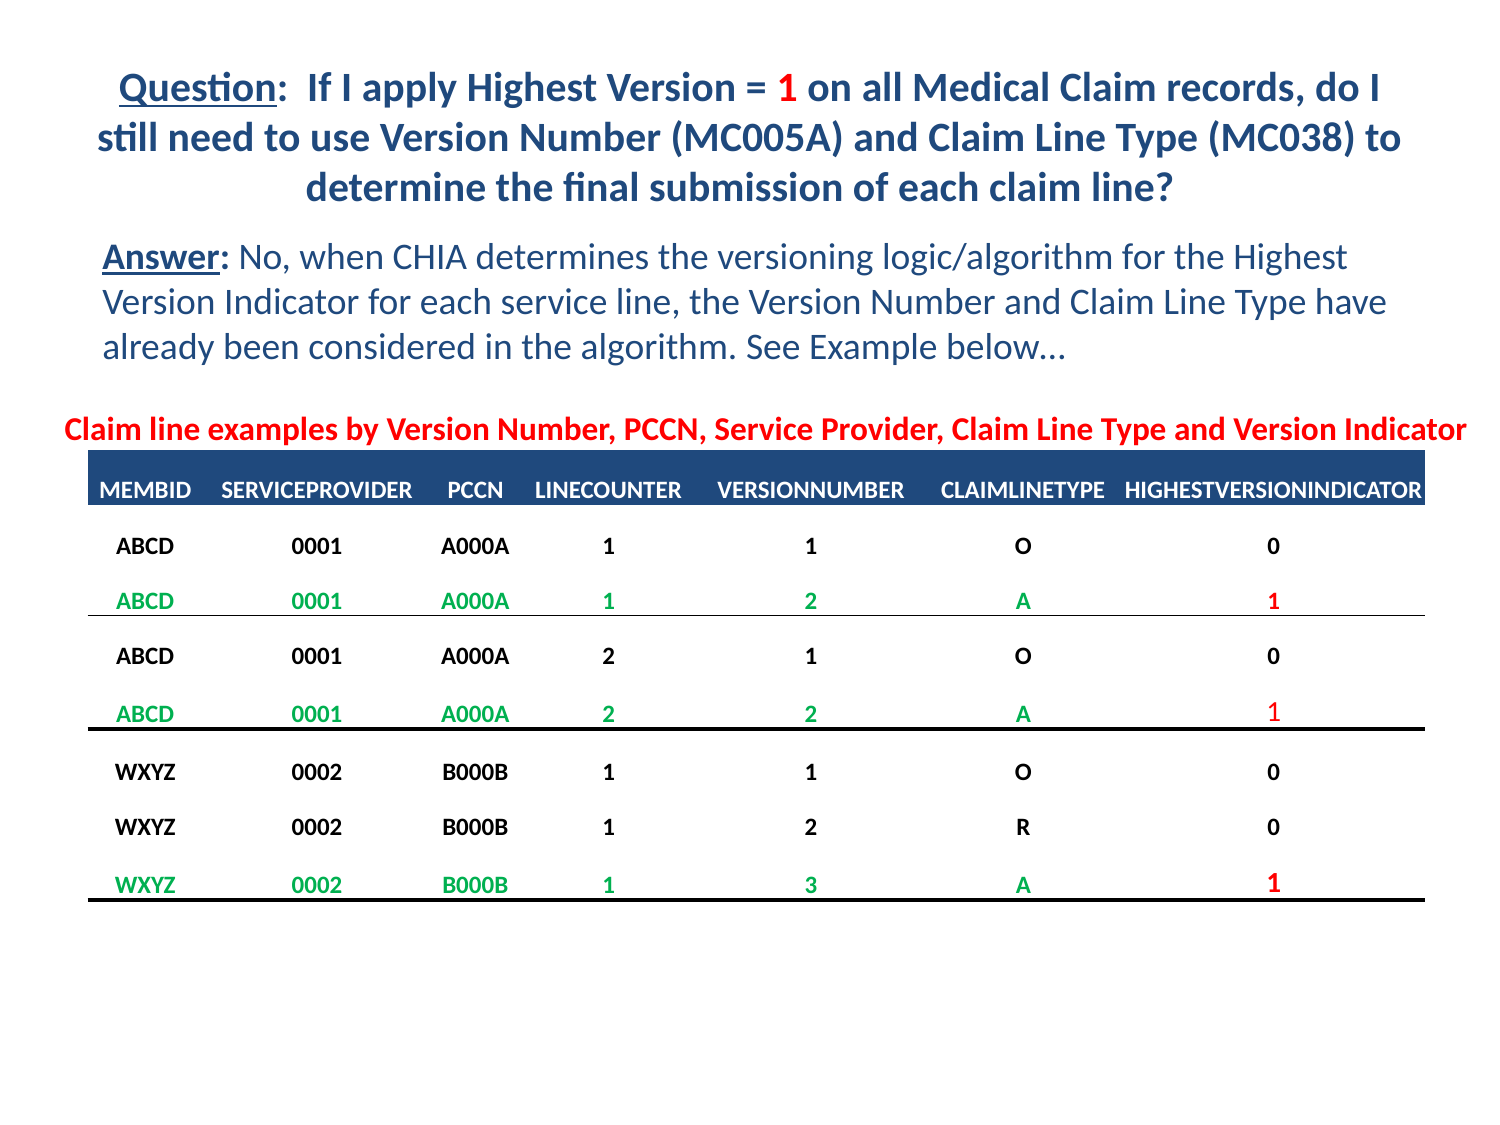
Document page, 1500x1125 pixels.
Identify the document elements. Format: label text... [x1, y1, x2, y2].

table_cell 1 [520, 560, 698, 615]
table_header VERSIONNUMBER [698, 455, 924, 505]
table_cell ABCD [88, 671, 203, 727]
table_cell A [924, 842, 1123, 898]
table_cell ABCD [88, 616, 203, 671]
table_cell 0 [1123, 616, 1425, 671]
table_cell 3 [698, 842, 924, 898]
table_cell 0001 [203, 616, 431, 671]
table_cell 0001 [203, 671, 431, 727]
table_header LINECOUNTER [520, 455, 698, 505]
table_cell A000A [431, 671, 520, 727]
table_cell O [924, 616, 1123, 671]
table_cell 2 [520, 616, 698, 671]
text_box Claim line examples by Version Number, PCCN, Service Provider, Claim Line Type and Version Indicator [49, 399, 1485, 455]
table_header PCCN [431, 455, 520, 505]
title Question: If I apply Highest Version = 1 on all Medical Claim records, do I still need to use Version Number (MC005A) and Claim Line Type (MC038) to determine the final submission of each claim line? [75, 45, 1425, 325]
table_cell A [924, 671, 1123, 727]
text_box Answer: No, when CHIA determines the versioning logic/algorithm for the Highest Version Indicator for each service line, the Version Number and Claim Line Type have already been considered in the algorithm. See Example below… [87, 224, 1450, 375]
table_cell O [924, 505, 1123, 560]
table_cell WXYZ [88, 731, 203, 787]
table_cell 1 [1123, 671, 1425, 727]
table_cell 2 [698, 671, 924, 727]
table_cell 2 [520, 671, 698, 727]
table_cell B000B [431, 731, 520, 787]
table_cell 1 [520, 505, 698, 560]
table_cell WXYZ [88, 787, 203, 842]
table_cell 0001 [203, 505, 431, 560]
table_cell ABCD [88, 505, 203, 560]
table_header HIGHESTVERSIONINDICATOR [1123, 455, 1425, 505]
table_cell A000A [431, 616, 520, 671]
table_cell 0 [1123, 505, 1425, 560]
table_cell 1 [1123, 842, 1425, 898]
table_cell 0001 [203, 560, 431, 615]
table_cell 0002 [203, 787, 431, 842]
table_cell R [924, 787, 1123, 842]
table_cell 1 [698, 616, 924, 671]
table_cell A [924, 560, 1123, 615]
table_cell WXYZ [88, 842, 203, 898]
table_cell B000B [431, 787, 520, 842]
table_header CLAIMLINETYPE [924, 455, 1123, 505]
table_cell 1 [1123, 560, 1425, 615]
table_cell 0 [1123, 731, 1425, 787]
table_cell A000A [431, 560, 520, 615]
table_cell 0002 [203, 731, 431, 787]
table_cell B000B [431, 842, 520, 898]
table_cell 1 [698, 731, 924, 787]
table_cell 1 [520, 842, 698, 898]
table_cell 1 [698, 505, 924, 560]
table_cell O [924, 731, 1123, 787]
table_cell 1 [520, 731, 698, 787]
table_cell 2 [698, 560, 924, 615]
table_cell 2 [698, 787, 924, 842]
table_cell A000A [431, 505, 520, 560]
table_cell 1 [520, 787, 698, 842]
table_cell 0 [1123, 787, 1425, 842]
table_header MEMBID [88, 455, 203, 505]
table_header SERVICEPROVIDER [203, 455, 431, 505]
table_cell 0002 [203, 842, 431, 898]
table_cell ABCD [88, 560, 203, 615]
